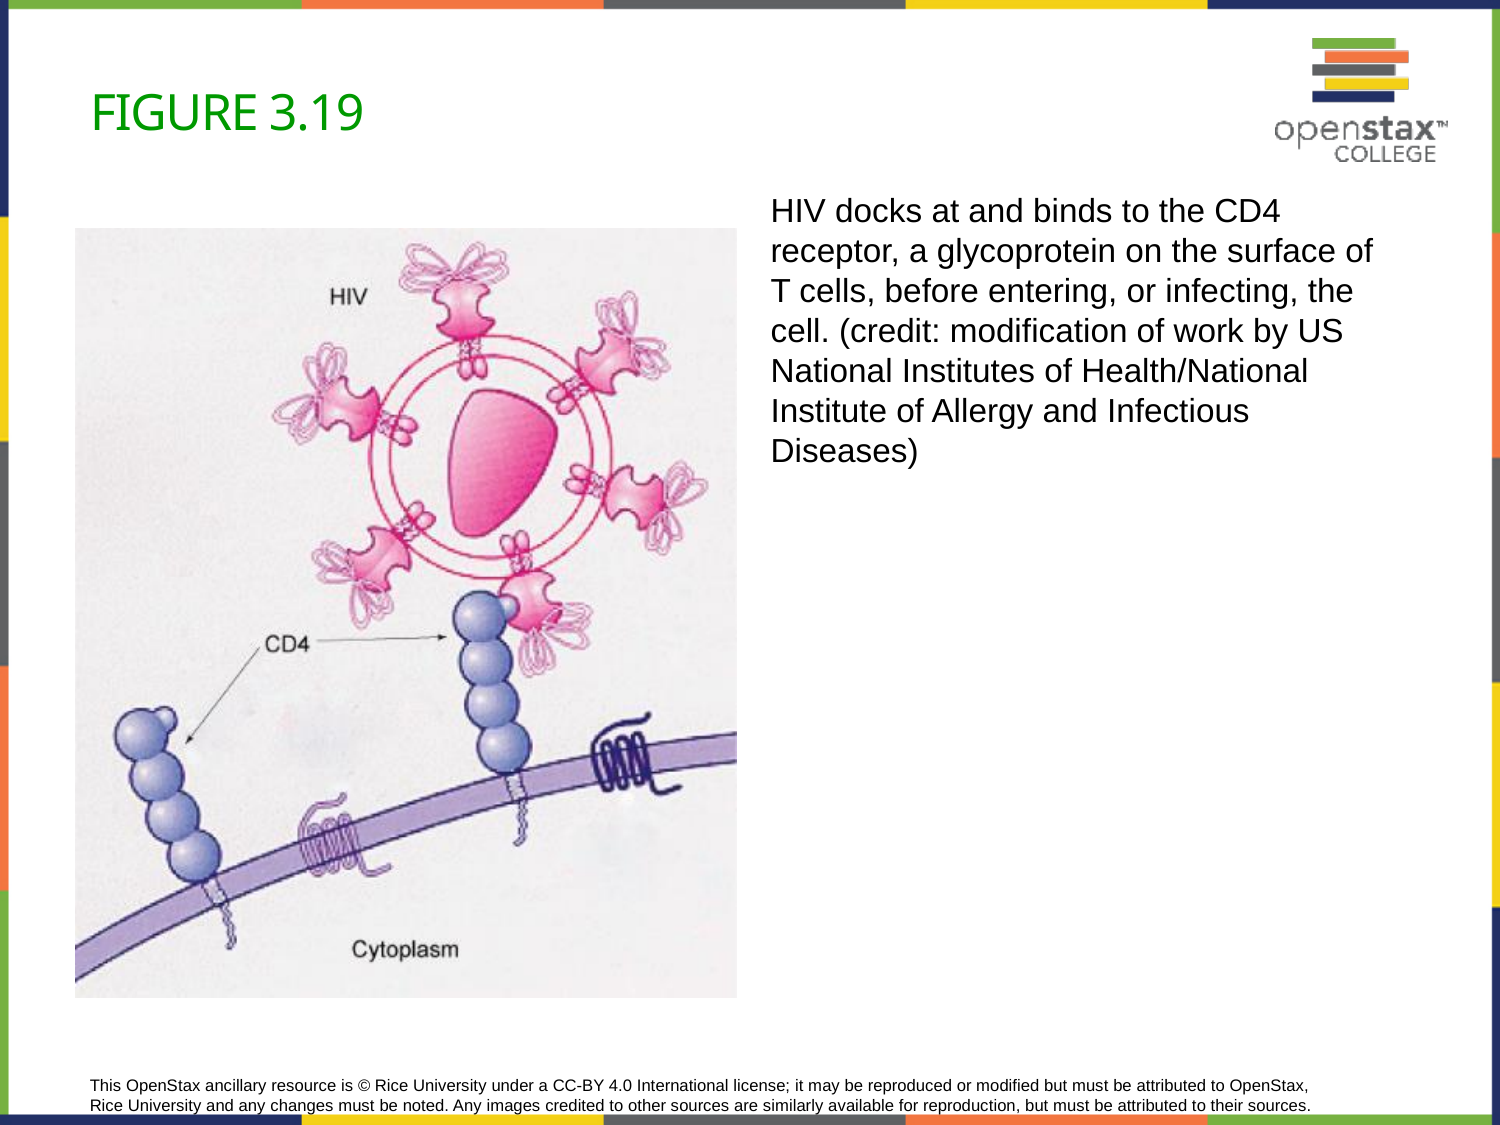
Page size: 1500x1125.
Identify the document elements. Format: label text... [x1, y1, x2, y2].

text_box This OpenStax ancillary resource is © Rice University under a CC-BY 4.0 International license; it may be reproduced or modified but must be attributed to OpenStax, Rice University and any changes must be noted. Any images credited to other sources are similarly available for reproduction, but must be attributed to their sources. [75, 1067, 1336, 1114]
title Figure 3.19 [75, 39, 1273, 148]
list HIV docks at and binds to the CD4 receptor, a glycoprotein on the surface of T cells, before entering, or infecting, the cell. (credit: modification of work by US National Institutes of Health/National Institute of Allergy and Infectious Diseases) [755, 181, 1398, 1045]
picture [0, 0, 1500, 1125]
